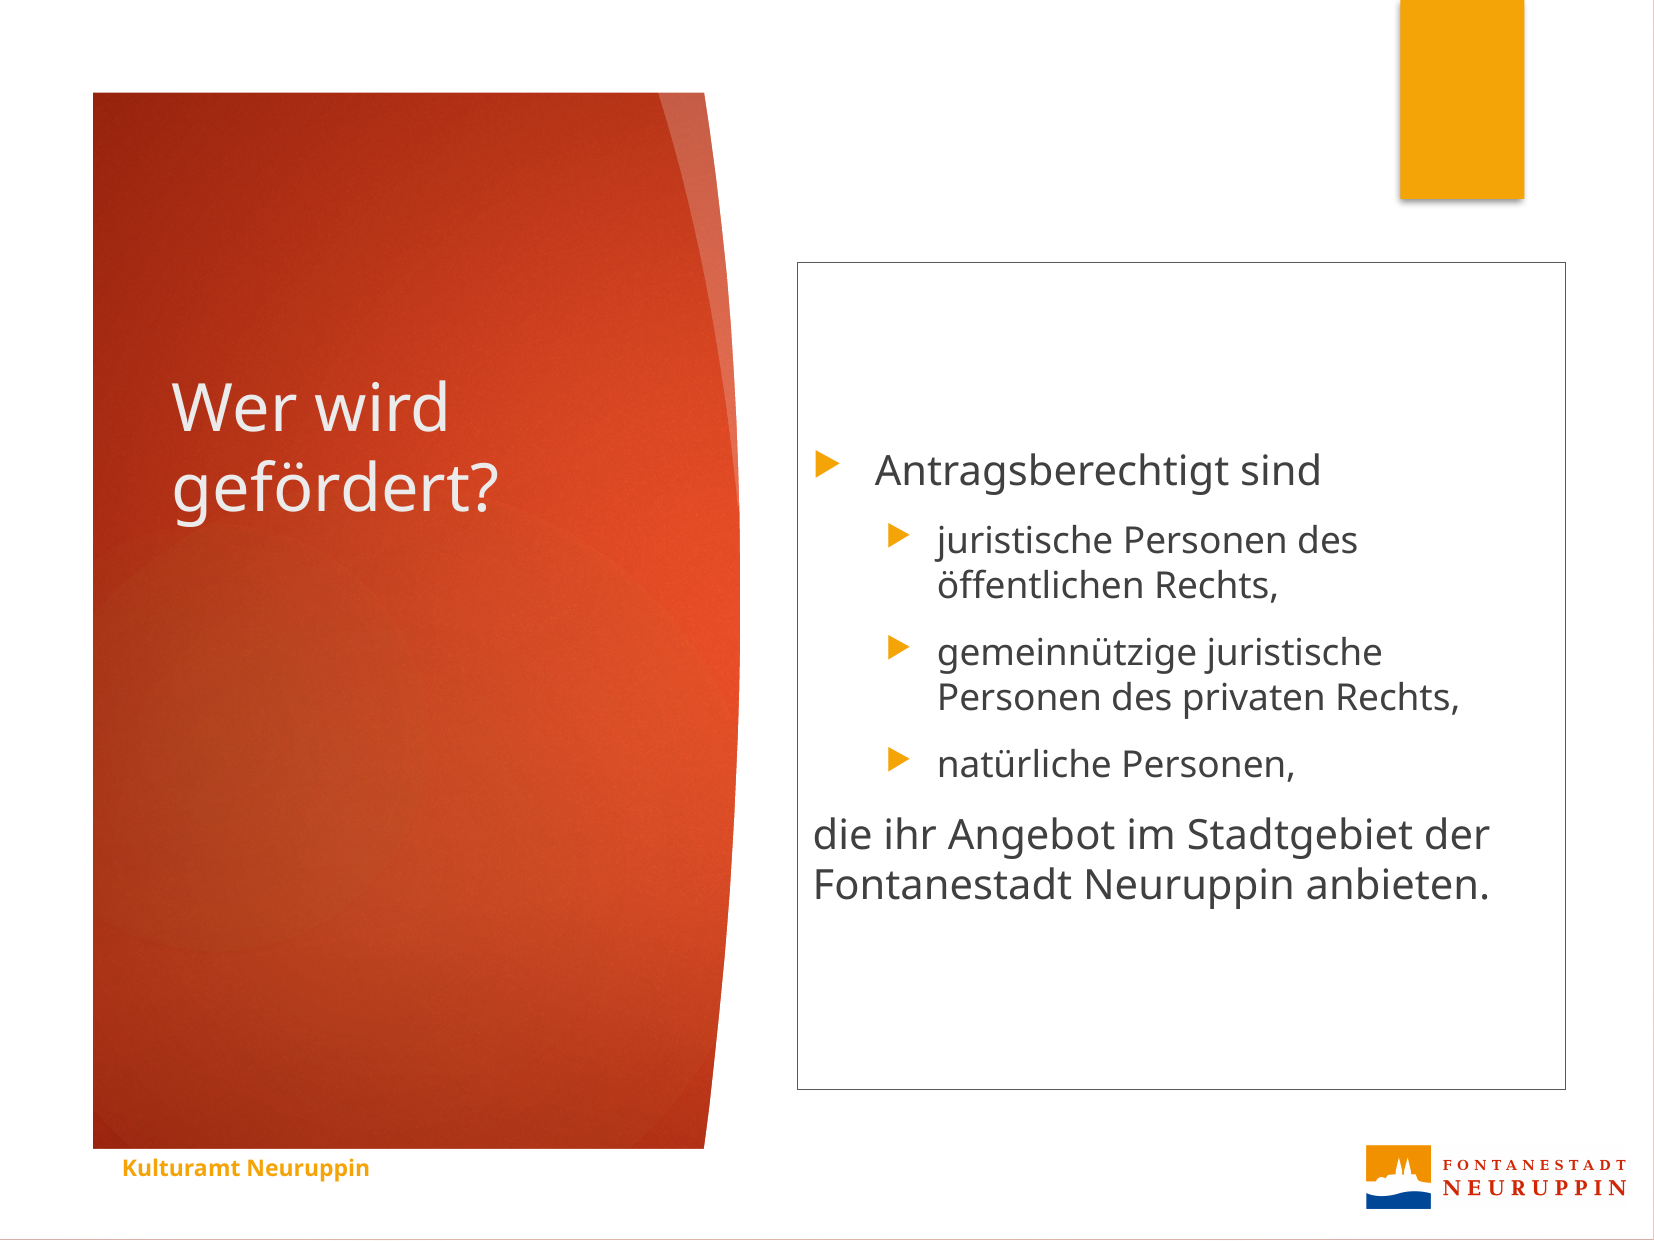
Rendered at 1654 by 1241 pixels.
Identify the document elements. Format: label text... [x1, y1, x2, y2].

list Antragsberechtigt sind juristische Personen des öffentlichen Rechts, gemeinnützige juristische Personen des privaten Rechts, natürliche Personen, die ihr Angebot im Stadtgebiet der Fontanestadt Neuruppin anbieten. [797, 262, 1566, 1090]
footer Kulturamt Neuruppin [106, 1151, 805, 1193]
title Wer wird gefördert? [156, 270, 648, 533]
picture [1366, 1145, 1626, 1209]
